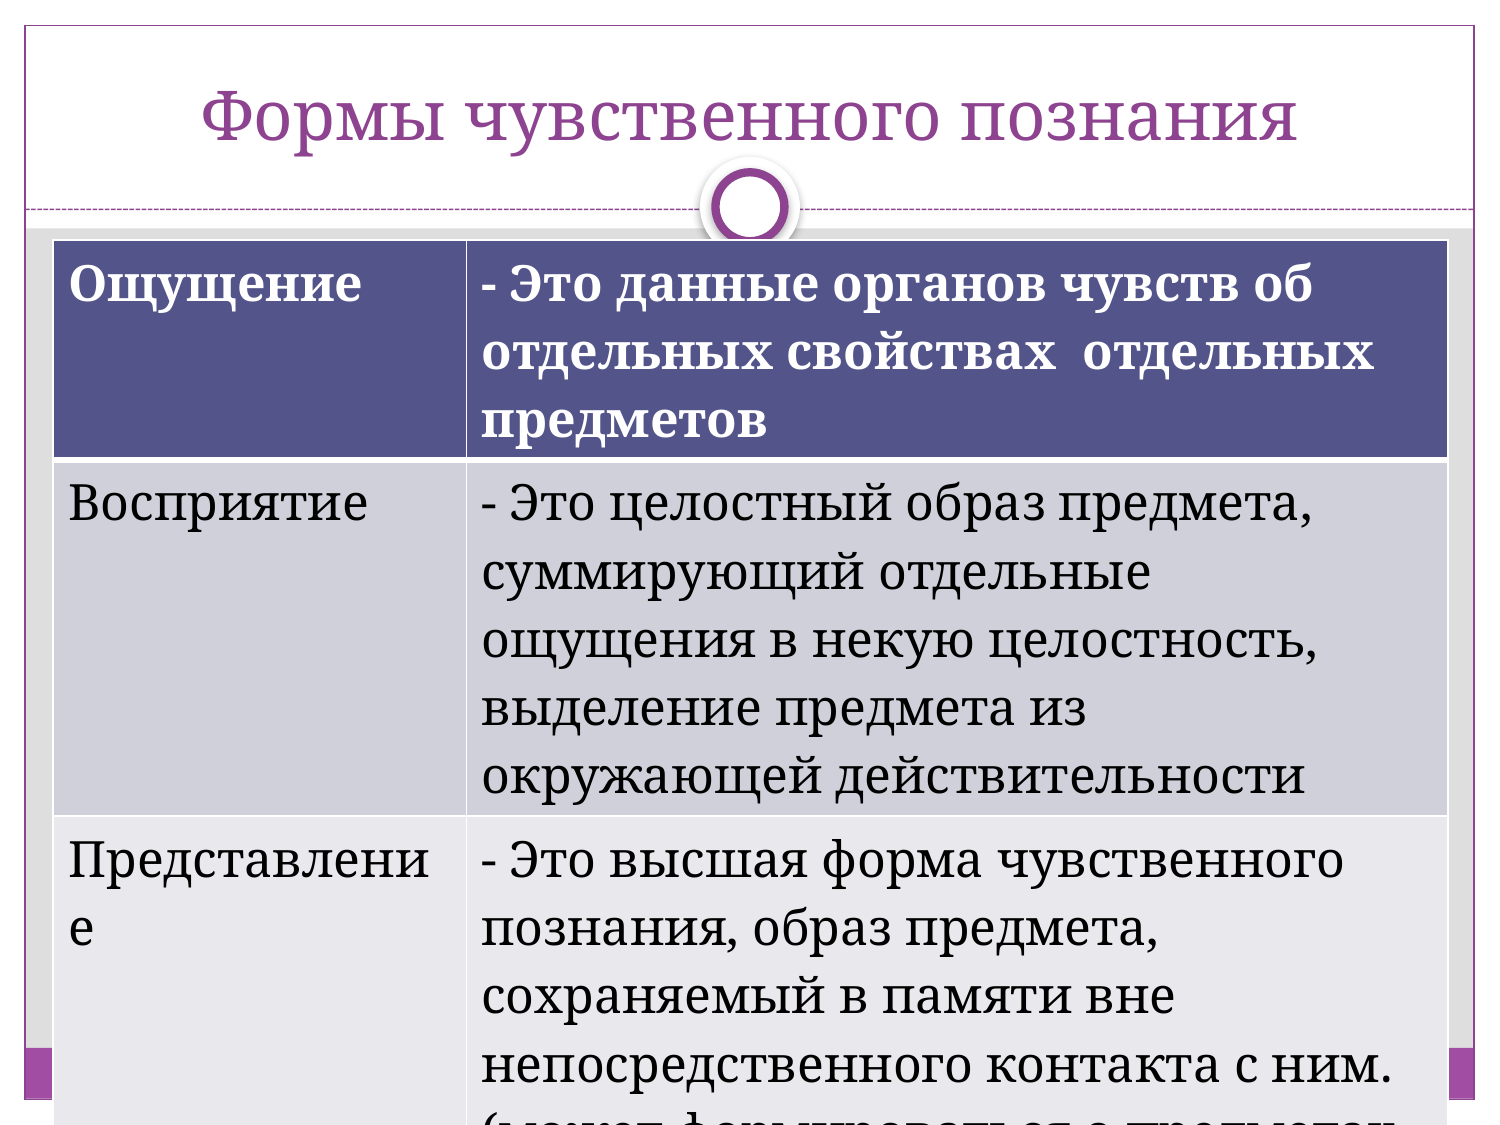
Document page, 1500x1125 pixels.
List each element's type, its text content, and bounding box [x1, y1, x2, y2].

table_cell Восприятие [54, 463, 466, 815]
table_cell Представление [54, 817, 466, 1125]
table_cell - Это высшая форма чувственного познания, образ предмета, сохраняемый в памяти вне непосредственного контакта с ним. (может формироваться о предметах, с которыми не было контакта). [467, 817, 1447, 1125]
table_header - Это данные органов чувств об отдельных свойствах отдельных предметов [467, 241, 1447, 457]
table_cell - Это целостный образ предмета, суммирующий отдельные ощущения в некую целостность, выделение предмета из окружающей действительности [467, 463, 1447, 815]
title Формы чувственного познания [49, 37, 1450, 162]
table_header Ощущение [54, 241, 466, 457]
